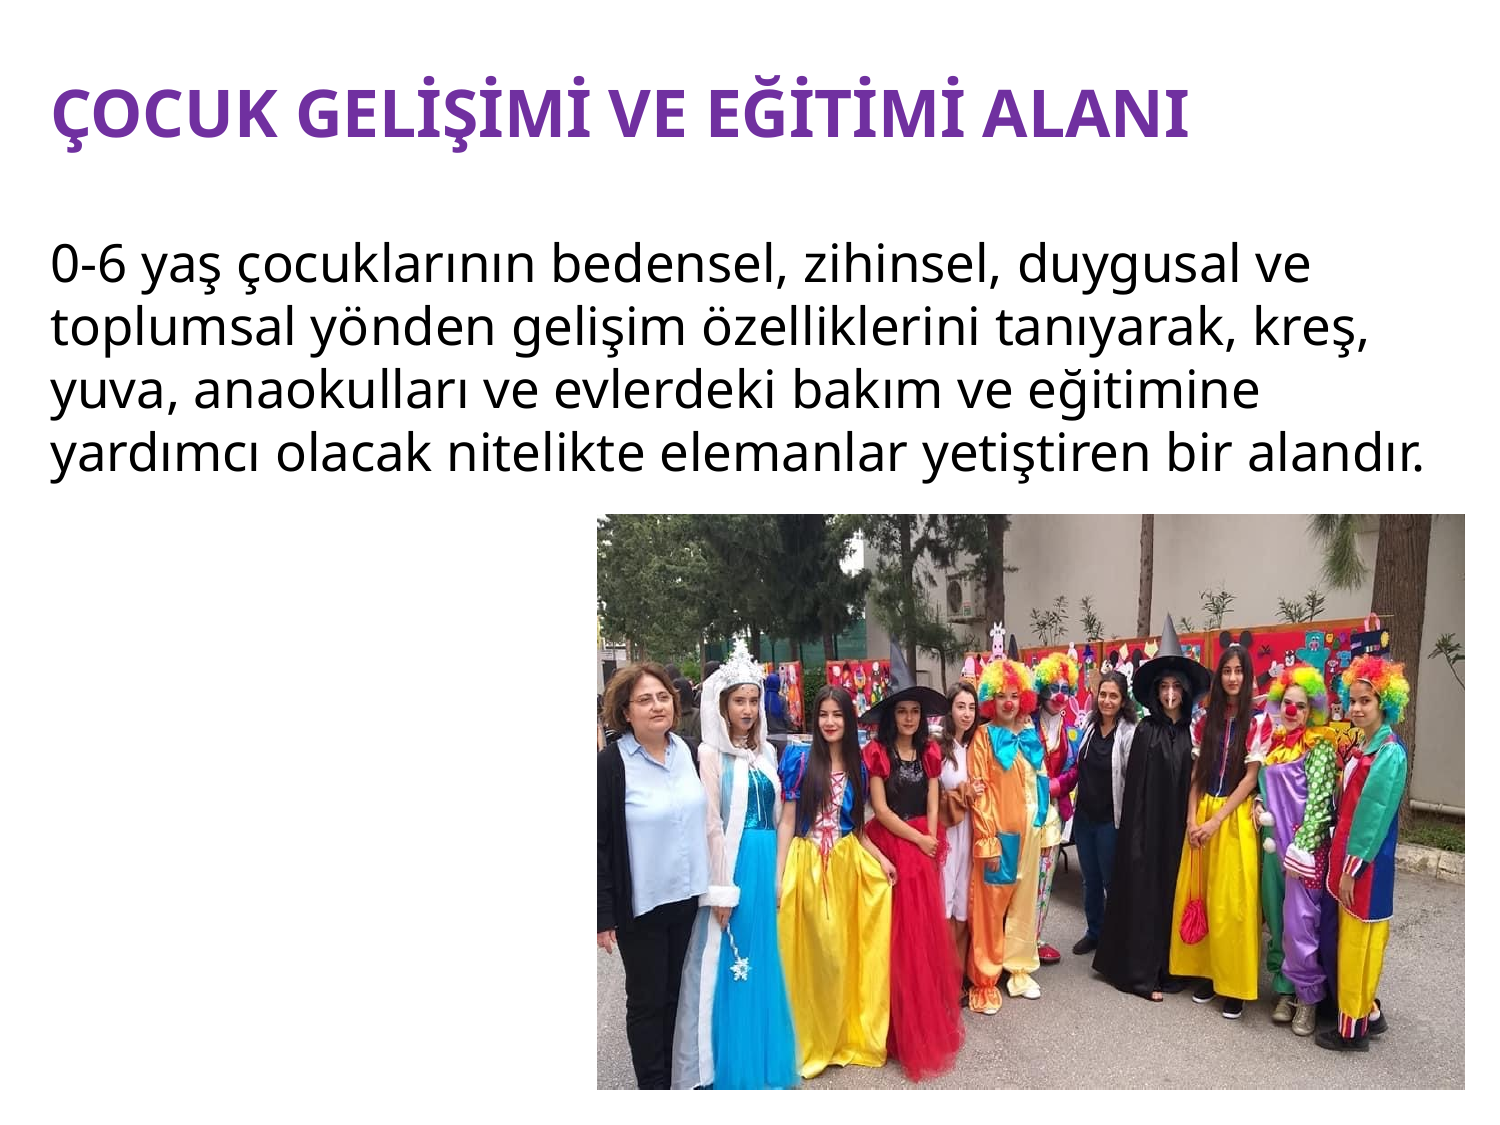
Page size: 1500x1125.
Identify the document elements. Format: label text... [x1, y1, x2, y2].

picture [721, 1061, 729, 1091]
picture [597, 514, 1465, 1091]
title ÇOCUK GELİŞİMİ VE EĞİTİMİ ALANI 0-6 yaş çocuklarının bedensel, zihinsel, duygusal ve toplumsal yönden gelişim özelliklerini tanıyarak, kreş, yuva, anaokulları ve evlerdeki bakım ve eğitimine yardımcı olacak nitelikte elemanlar yetiştiren bir alandır. [35, 35, 1454, 598]
